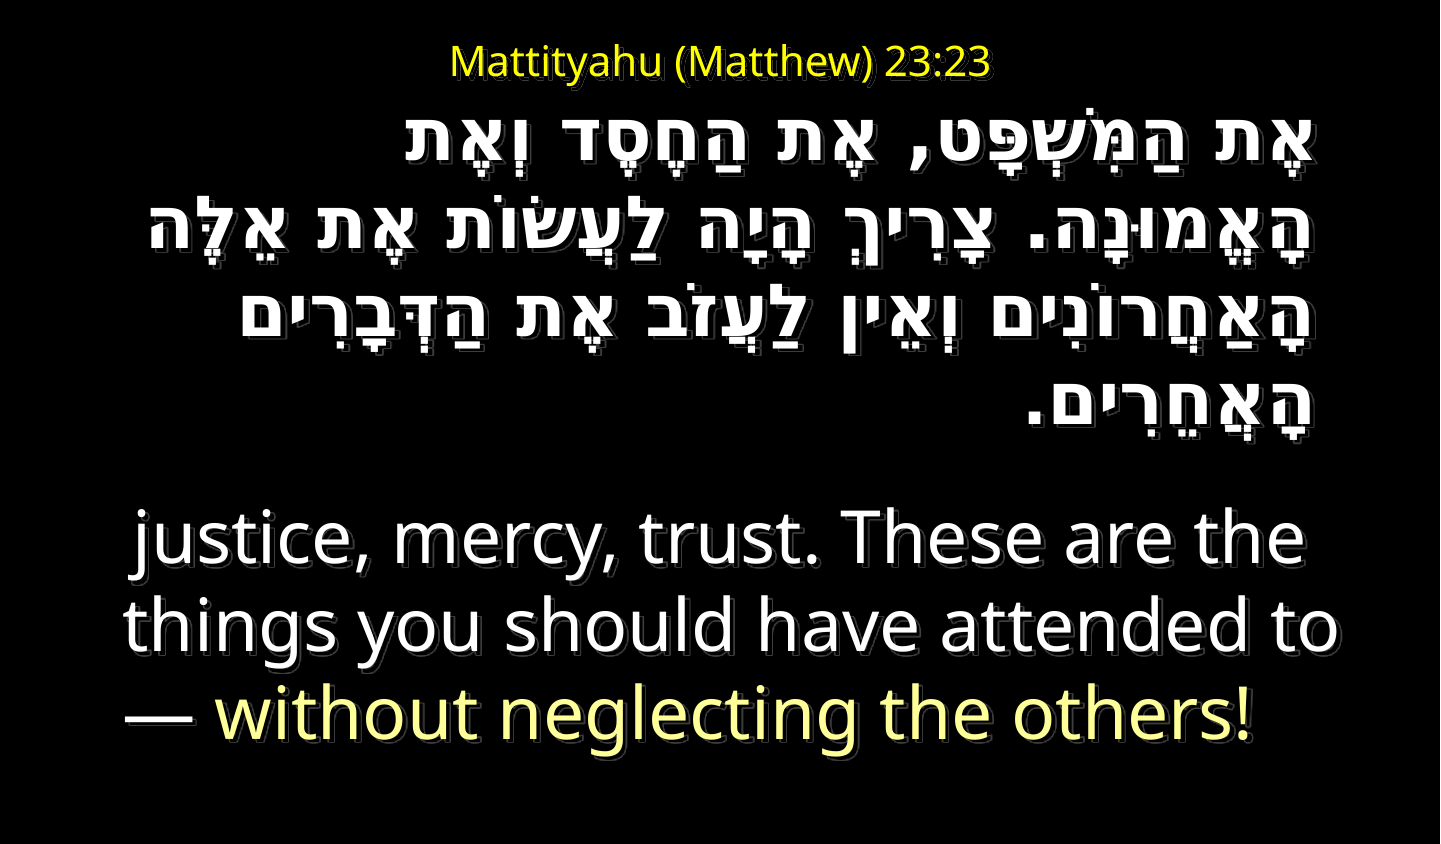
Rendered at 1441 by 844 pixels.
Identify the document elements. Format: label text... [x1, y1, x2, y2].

title Mattityahu (Matthew) 23:23 [234, 25, 1207, 93]
list אֶת הַמִּשְׁפָּט, אֶת הַחֶסֶד וְאֶת הָאֱמוּנָה. צָרִיךְ הָיָה לַעֲשׂוֹת אֶת אֵלֶּה הָאַחֲרוֹנִים וְאֵין לַעֲזֹב אֶת הַדְּבָרִים הָאֲחֵרִים. justice, mercy, trust. These are the things you should have attended to — without neglecting the others! [71, 79, 1369, 835]
